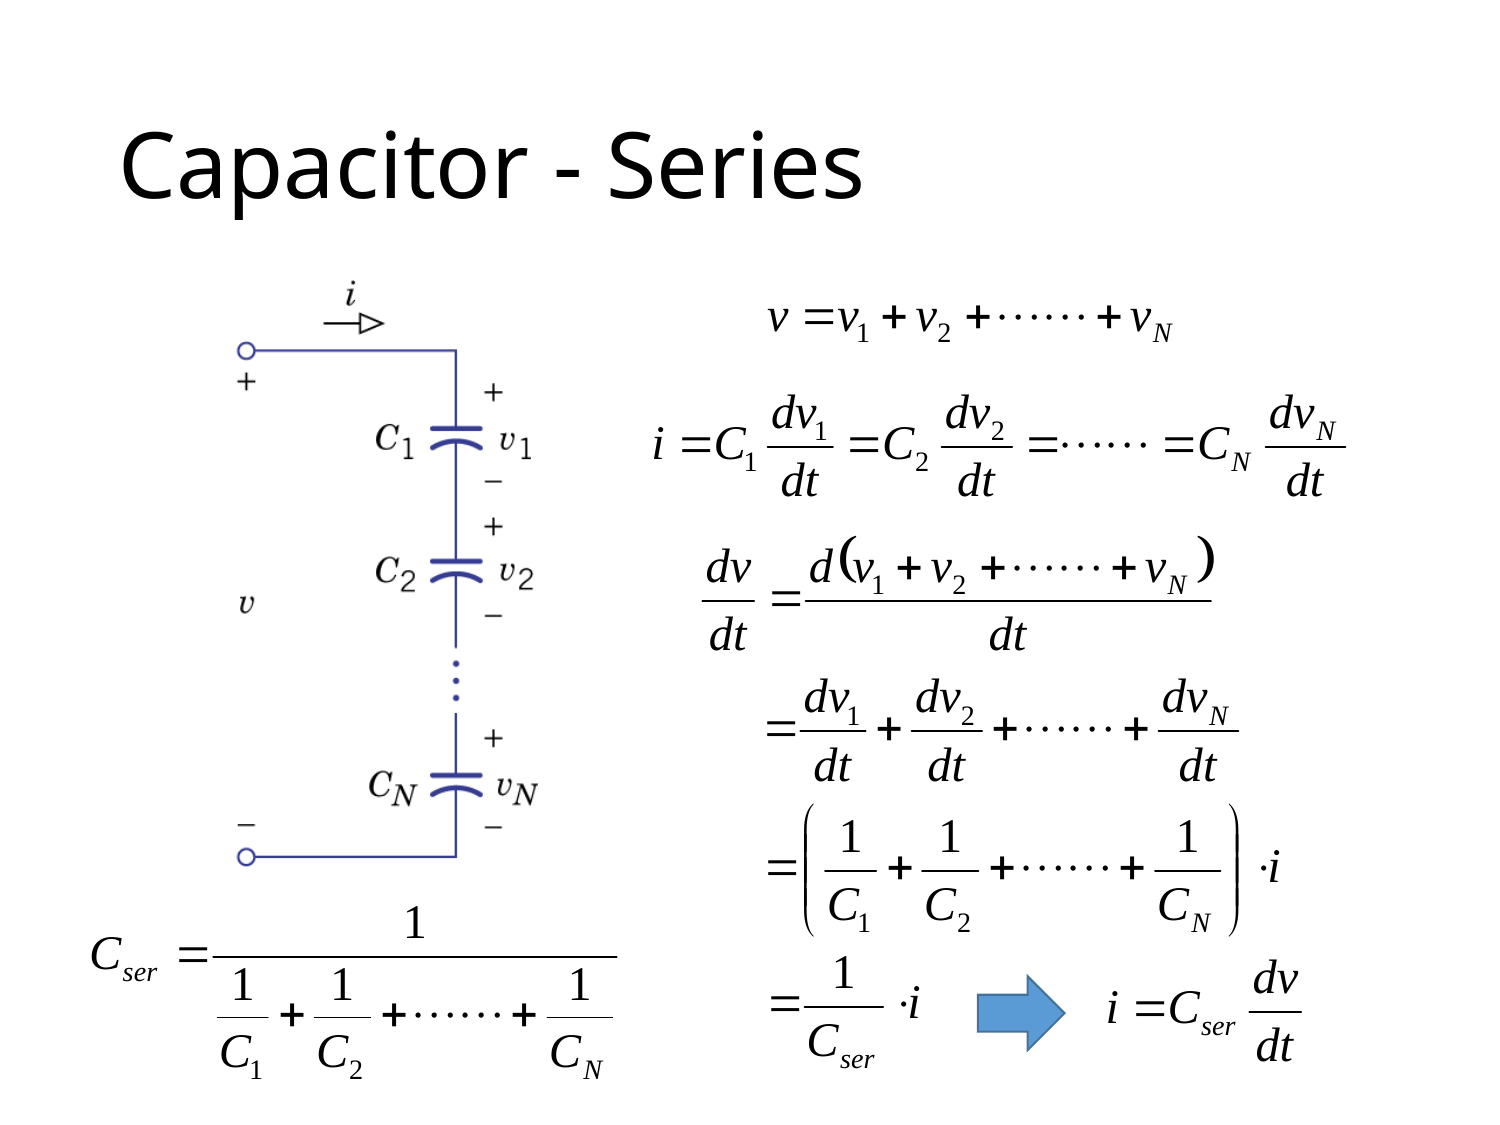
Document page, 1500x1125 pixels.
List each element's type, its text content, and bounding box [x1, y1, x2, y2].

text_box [662, 942, 932, 1080]
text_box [83, 892, 627, 1091]
title Capacitor - Series [103, 59, 1397, 278]
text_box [694, 534, 1250, 793]
text_box [976, 973, 1066, 1053]
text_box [1099, 947, 1314, 1073]
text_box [760, 282, 1184, 356]
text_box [660, 794, 1289, 948]
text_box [645, 382, 1355, 508]
picture [231, 272, 538, 871]
